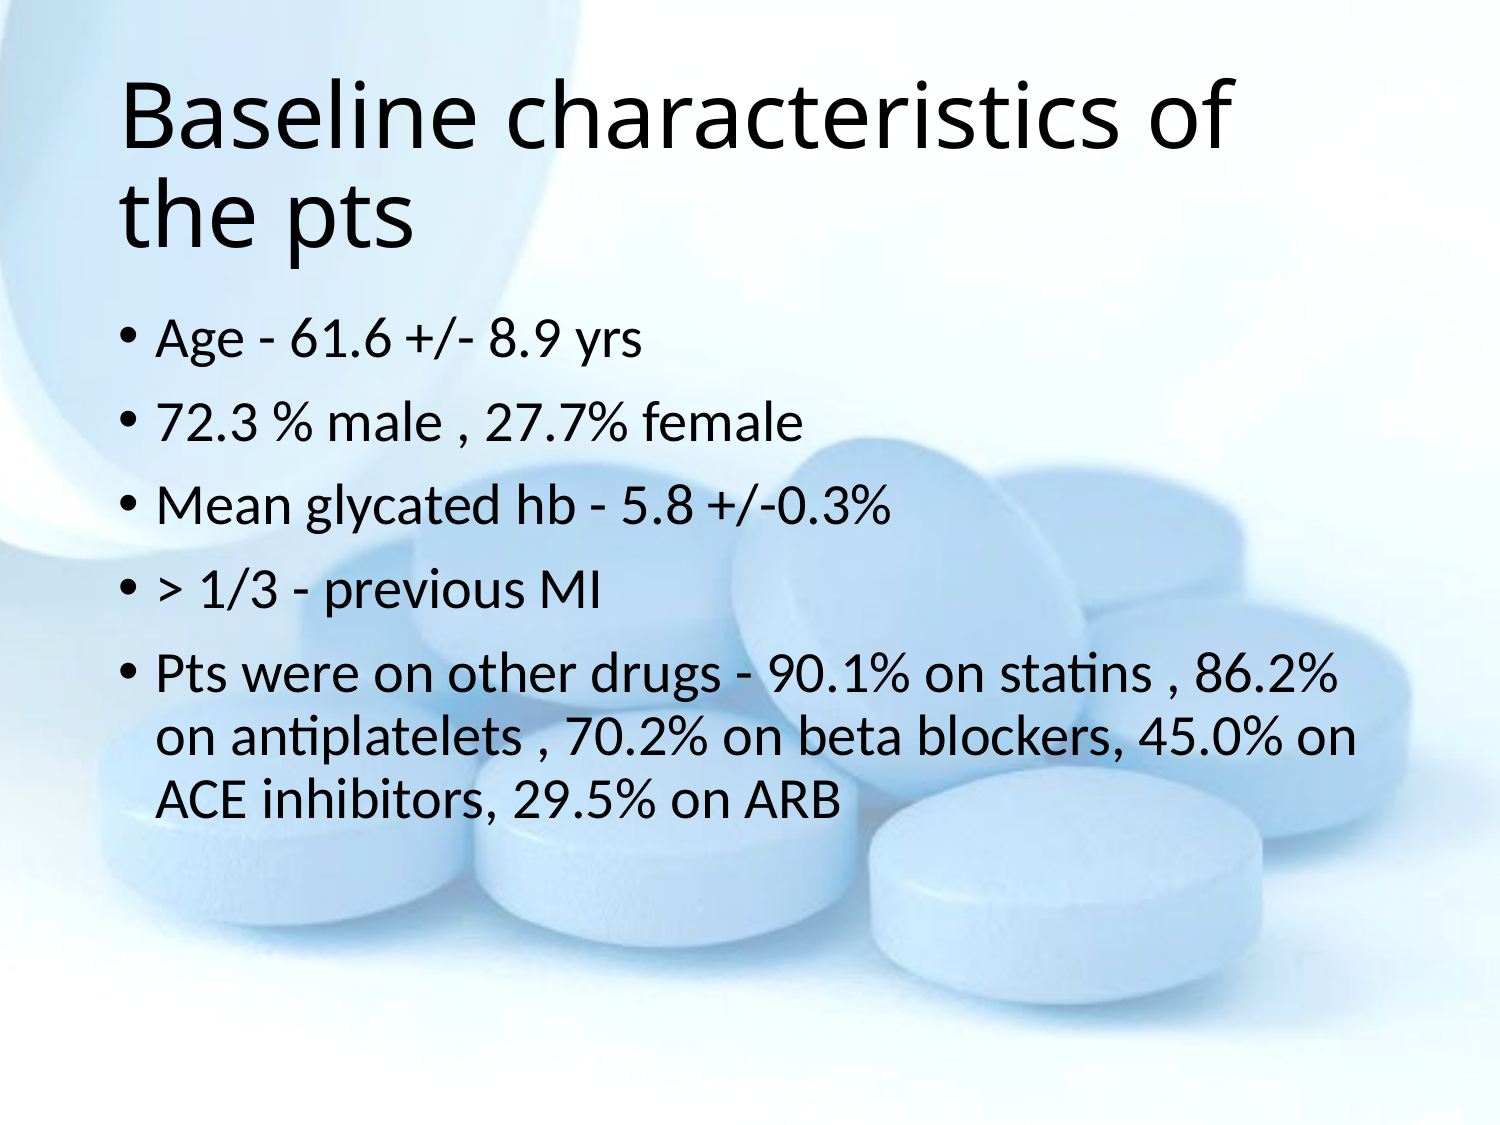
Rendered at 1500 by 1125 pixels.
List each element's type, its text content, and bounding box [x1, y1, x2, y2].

list Age - 61.6 +/- 8.9 yrs 72.3 % male , 27.7% female Mean glycated hb - 5.8 +/-0.3% > 1/3 - previous MI Pts were on other drugs - 90.1% on statins , 86.2% on antiplatelets , 70.2% on beta blockers, 45.0% on ACE inhibitors, 29.5% on ARB [103, 299, 1397, 1014]
picture [0, 0, 1500, 1125]
title Baseline characteristics of the pts [103, 59, 1397, 278]
